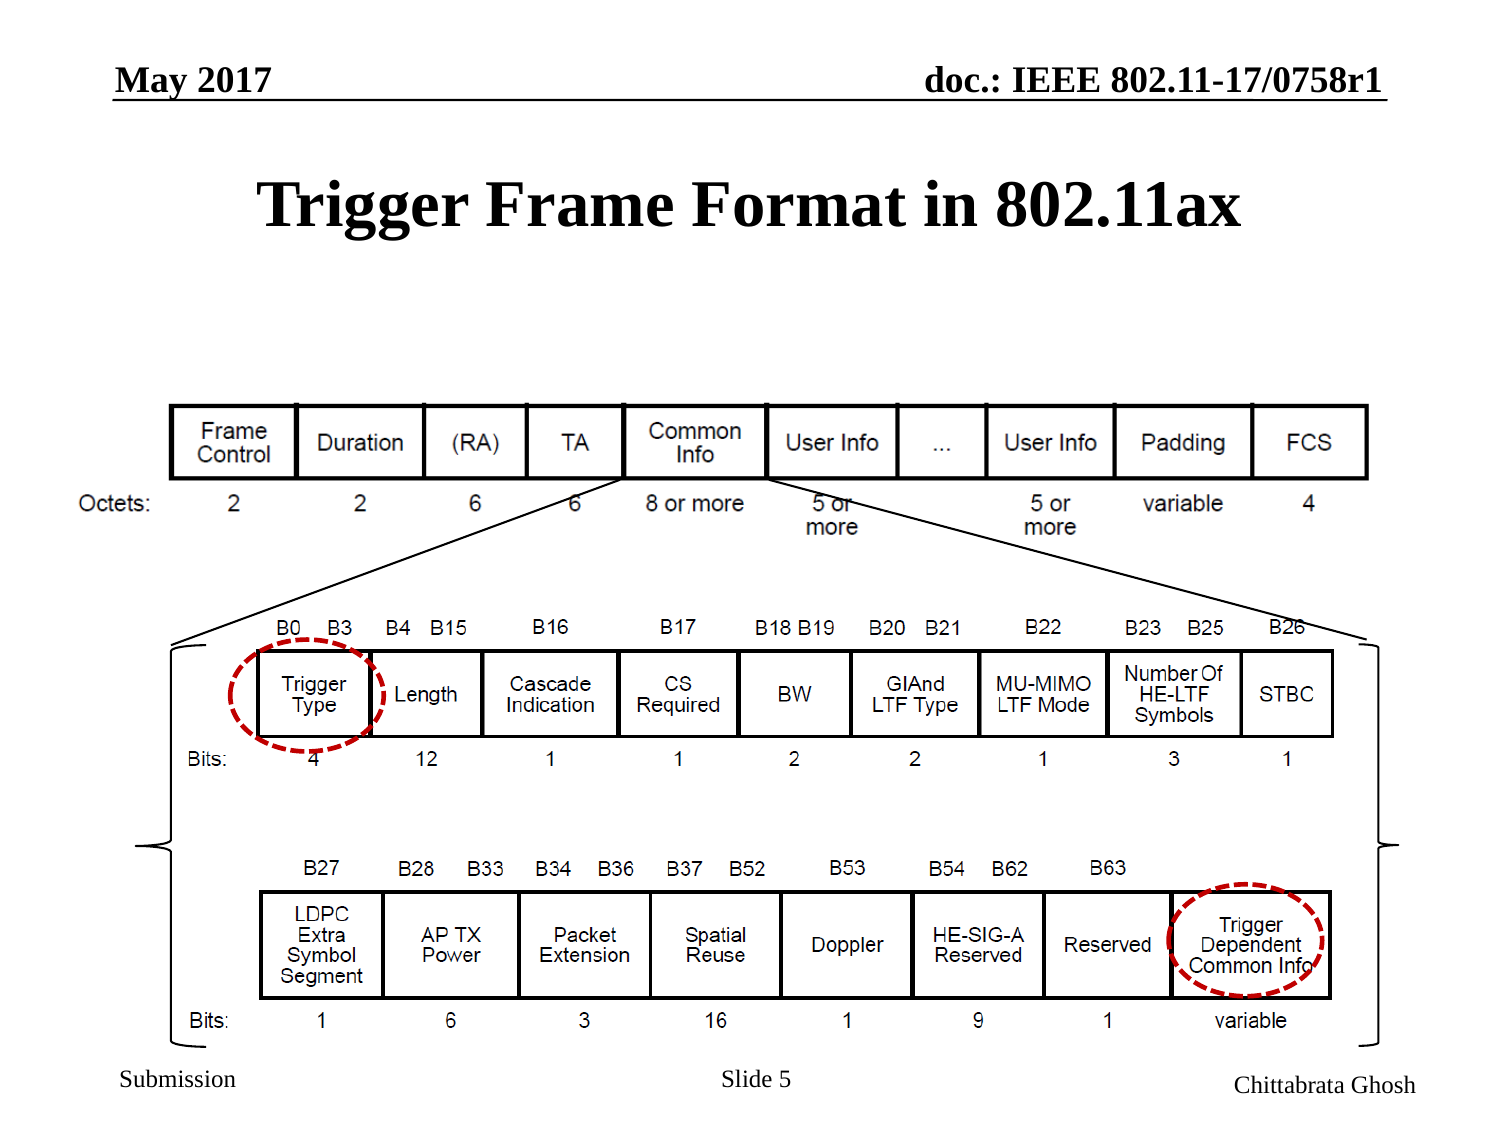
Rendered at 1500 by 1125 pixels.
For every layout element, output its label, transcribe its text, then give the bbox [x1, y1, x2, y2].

text_box Chittabrata Ghosh [1233, 1068, 1417, 1099]
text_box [768, 479, 1367, 640]
title Trigger Frame Format in 802.11ax [112, 112, 1388, 288]
text_box doc.: IEEE 802.11-17/0758r1 [848, 54, 1384, 100]
text_box [1372, 645, 1399, 1045]
text_box May 2017 [114, 54, 273, 100]
slide_number Slide 5 [712, 1062, 800, 1093]
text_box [170, 479, 621, 646]
picture [64, 373, 1407, 554]
picture [170, 610, 1367, 1048]
text_box [135, 843, 165, 849]
